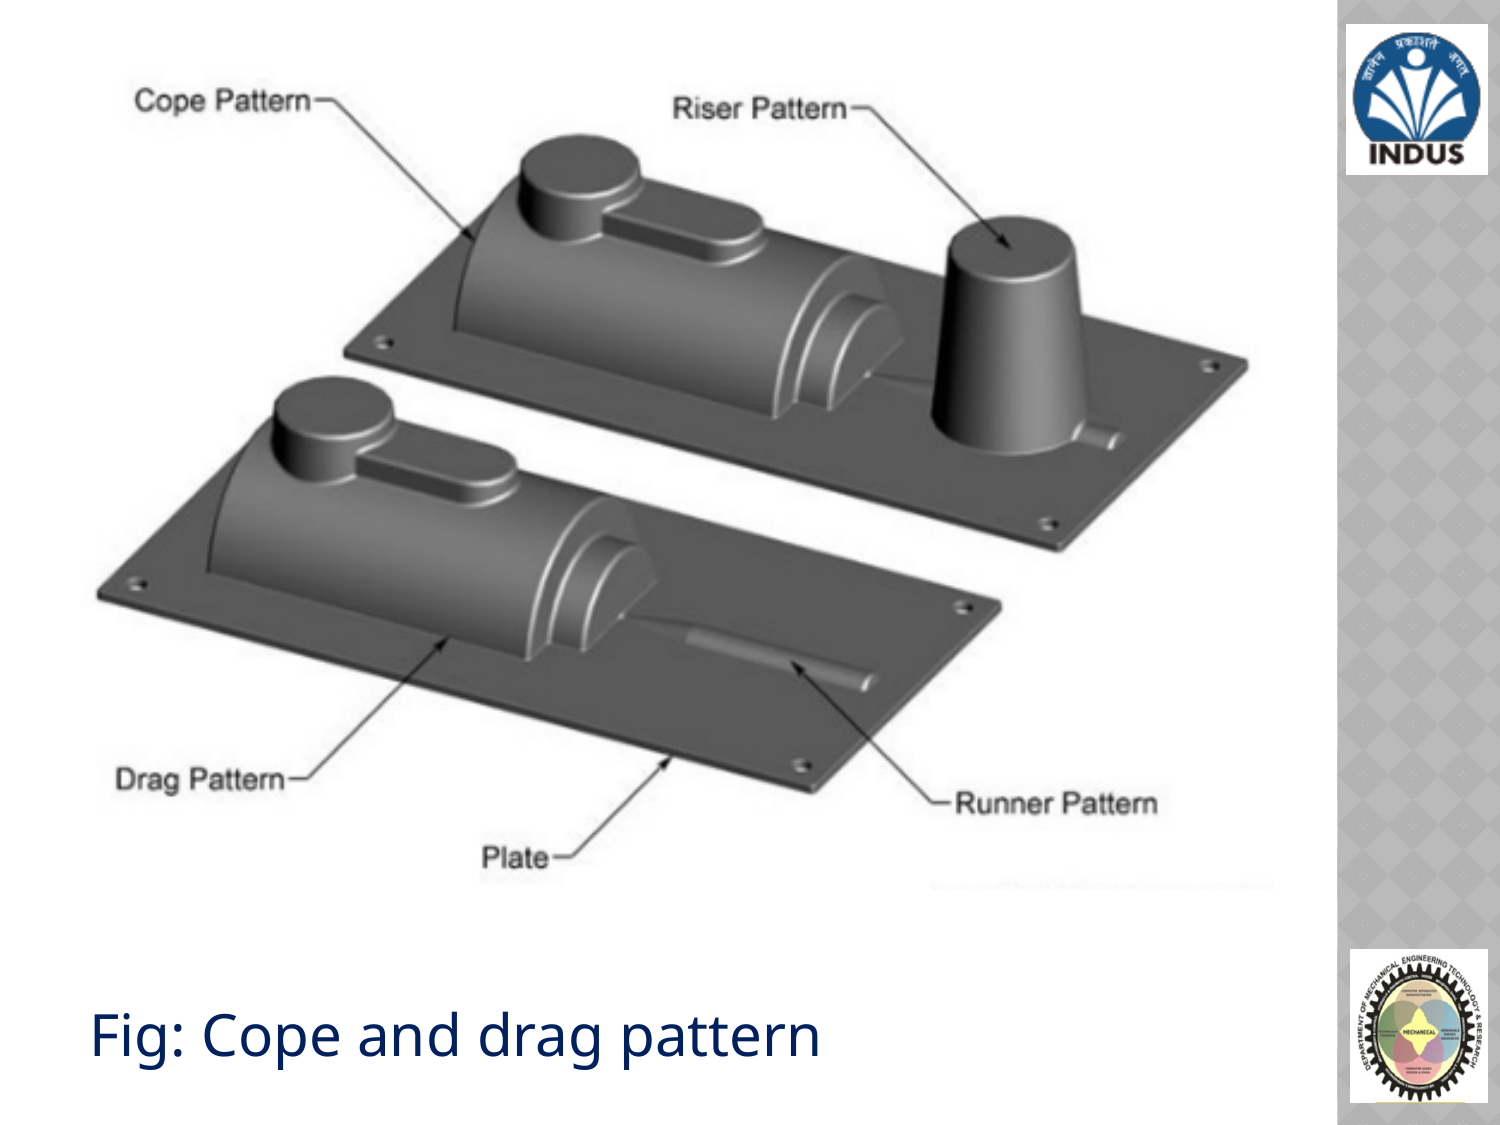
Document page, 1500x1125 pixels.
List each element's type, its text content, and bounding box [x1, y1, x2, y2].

picture [1349, 949, 1488, 1104]
text_box Fig: Cope and drag pattern [74, 990, 1263, 1100]
picture [1346, 24, 1488, 176]
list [61, 61, 1276, 912]
